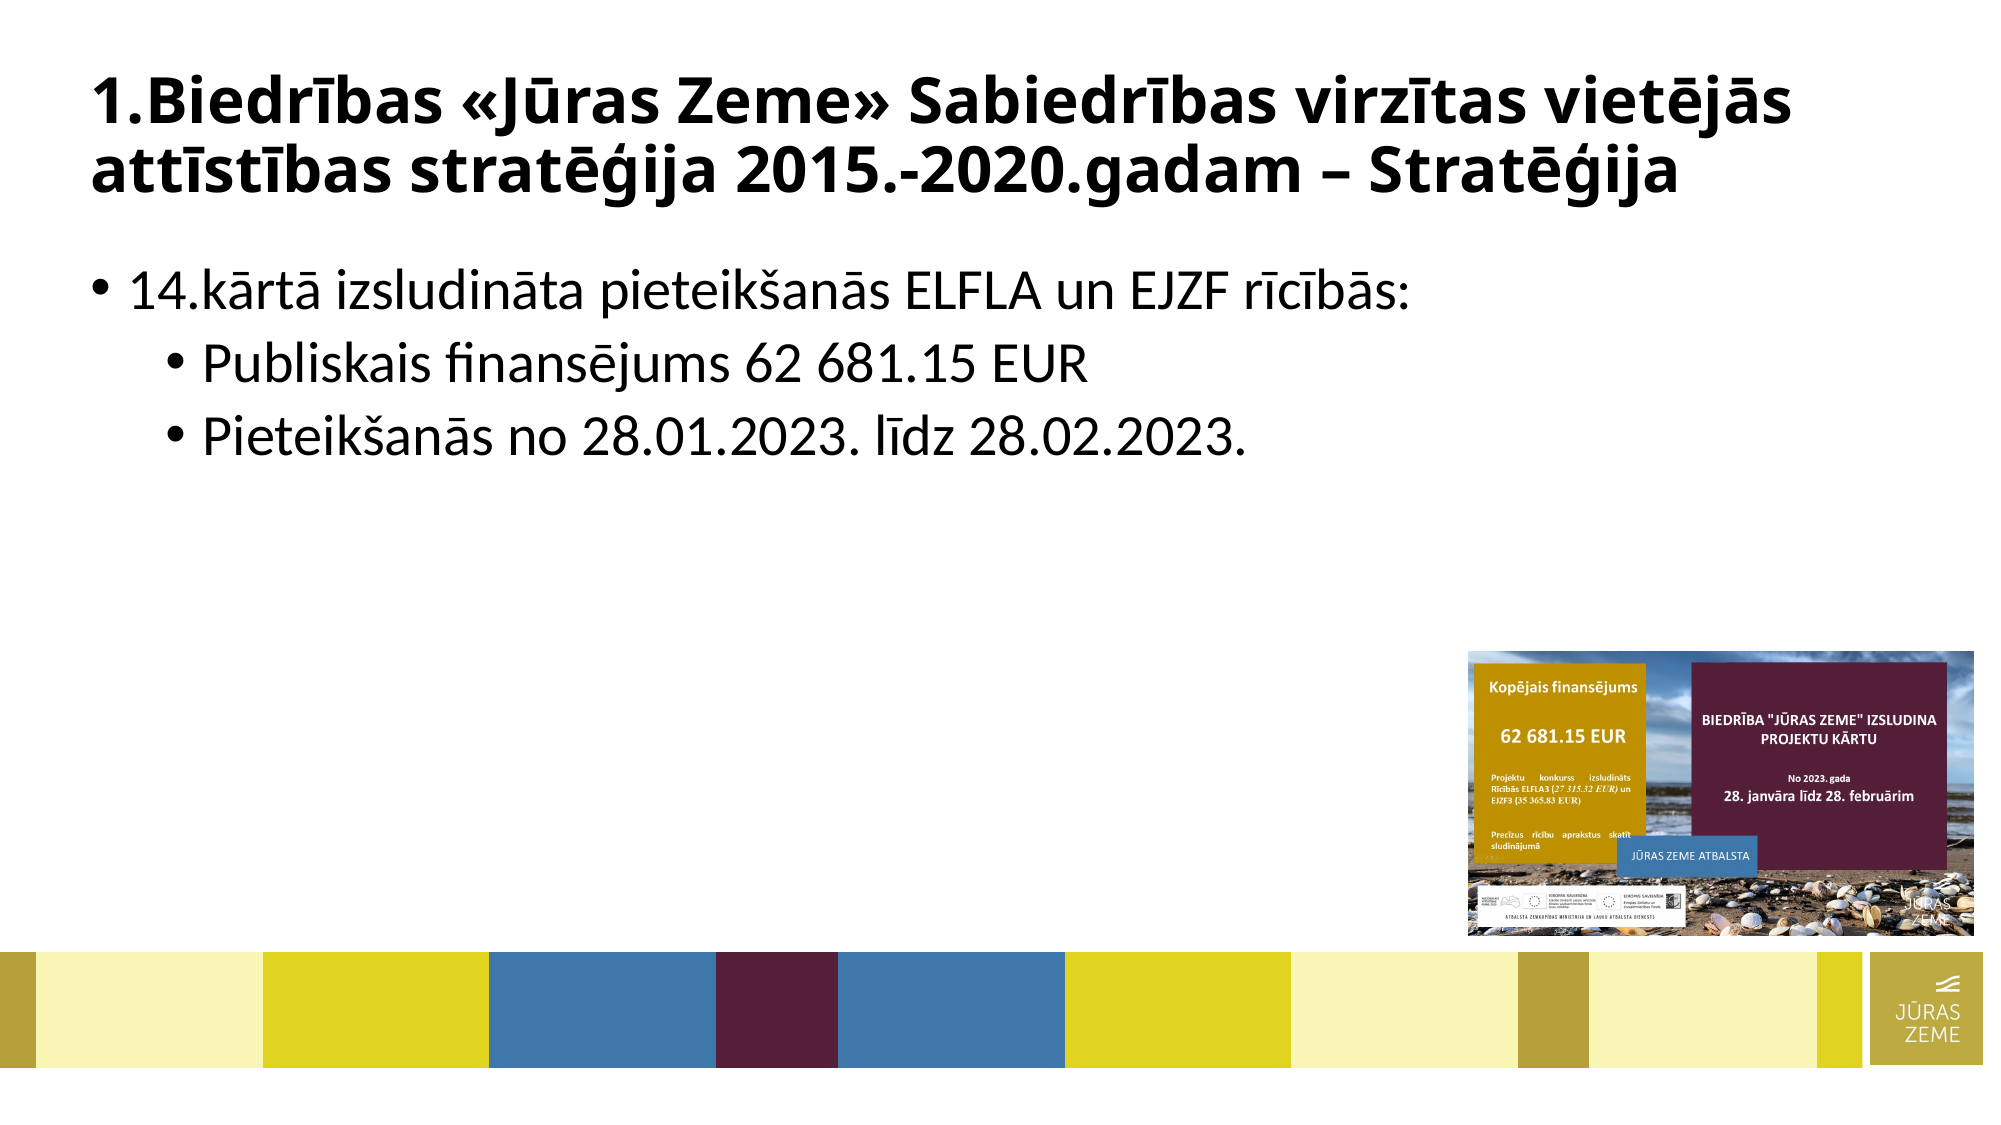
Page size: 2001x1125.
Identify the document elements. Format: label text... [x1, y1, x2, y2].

picture [1468, 651, 1974, 936]
title 1.Biedrības «Jūras Zeme» Sabiedrības virzītas vietējās attīstības stratēģija 2015.-2020.gadam – Stratēģija [75, 59, 1938, 215]
list 14.kārtā izsludināta pieteikšanās ELFLA un EJZF rīcībās: Publiskais finansējums 62 681.15 EUR Pieteikšanās no 28.01.2023. līdz 28.02.2023. [75, 251, 1938, 1014]
picture [1870, 952, 1983, 1065]
